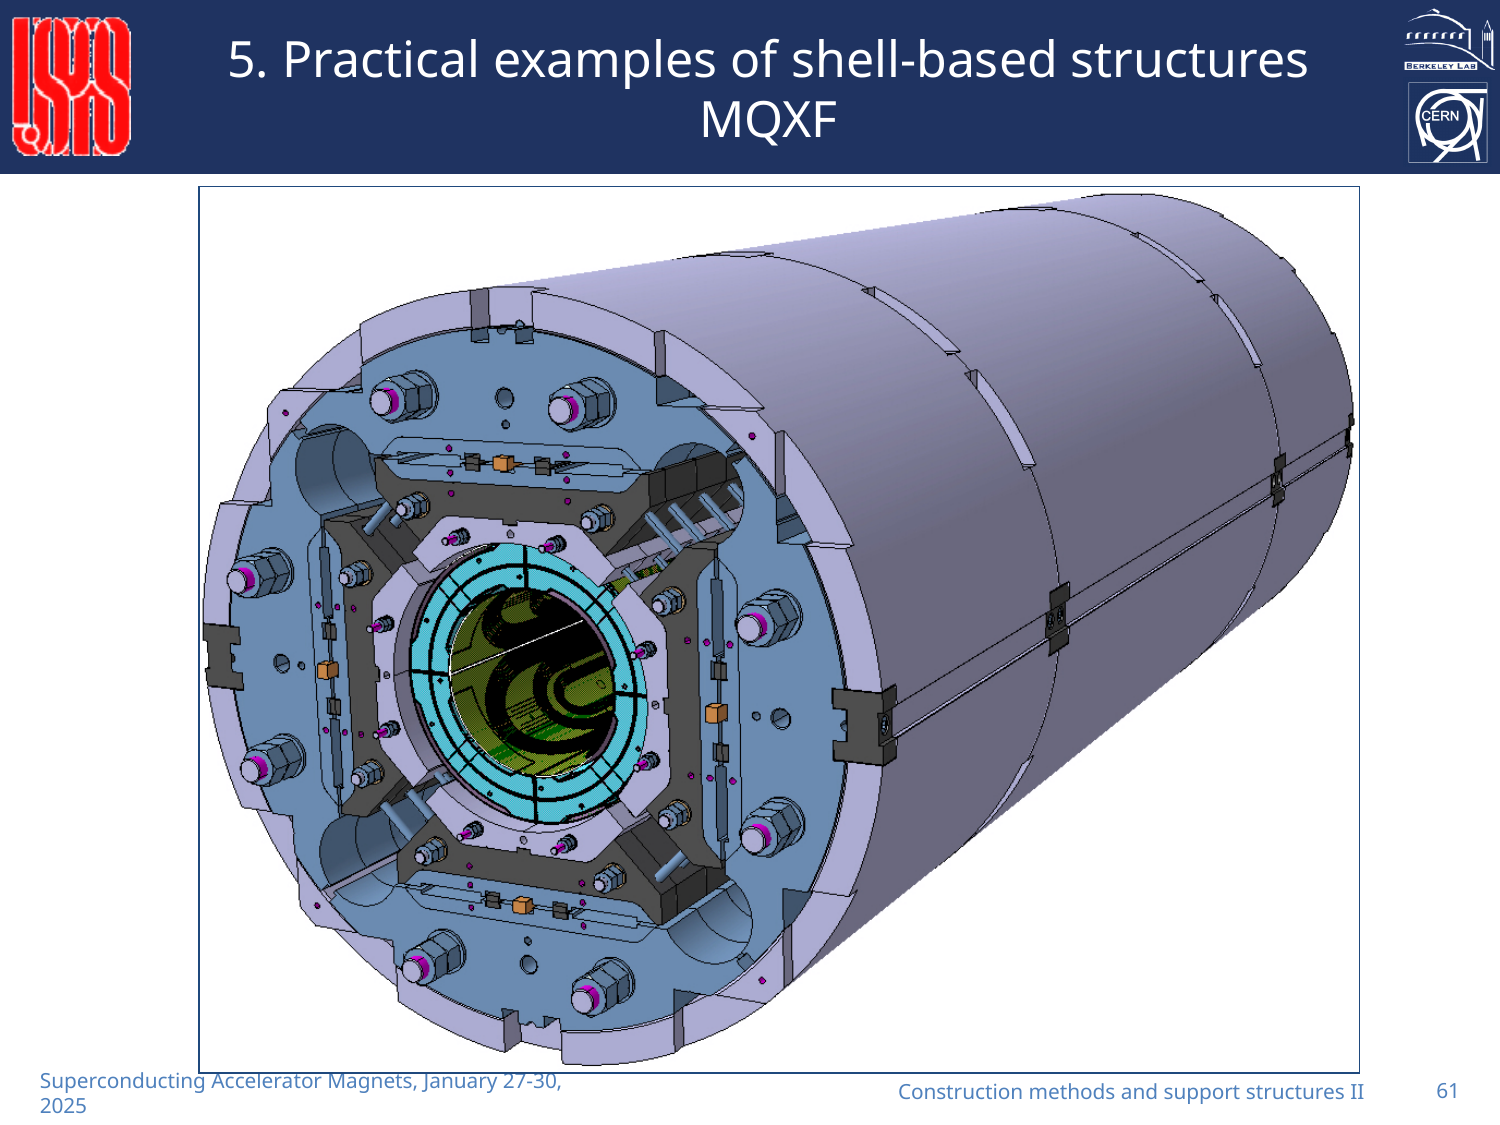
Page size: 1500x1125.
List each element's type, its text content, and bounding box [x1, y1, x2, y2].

picture [1403, 7, 1495, 71]
title 5. Practical examples of shell-based structures MQXF [137, 0, 1400, 175]
slide_number 61 [1400, 1072, 1475, 1111]
footer Construction methods and support structures II [598, 1072, 1380, 1111]
picture [1403, 77, 1492, 167]
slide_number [24, 1073, 613, 1113]
picture [199, 187, 1360, 1073]
picture [11, 16, 131, 156]
